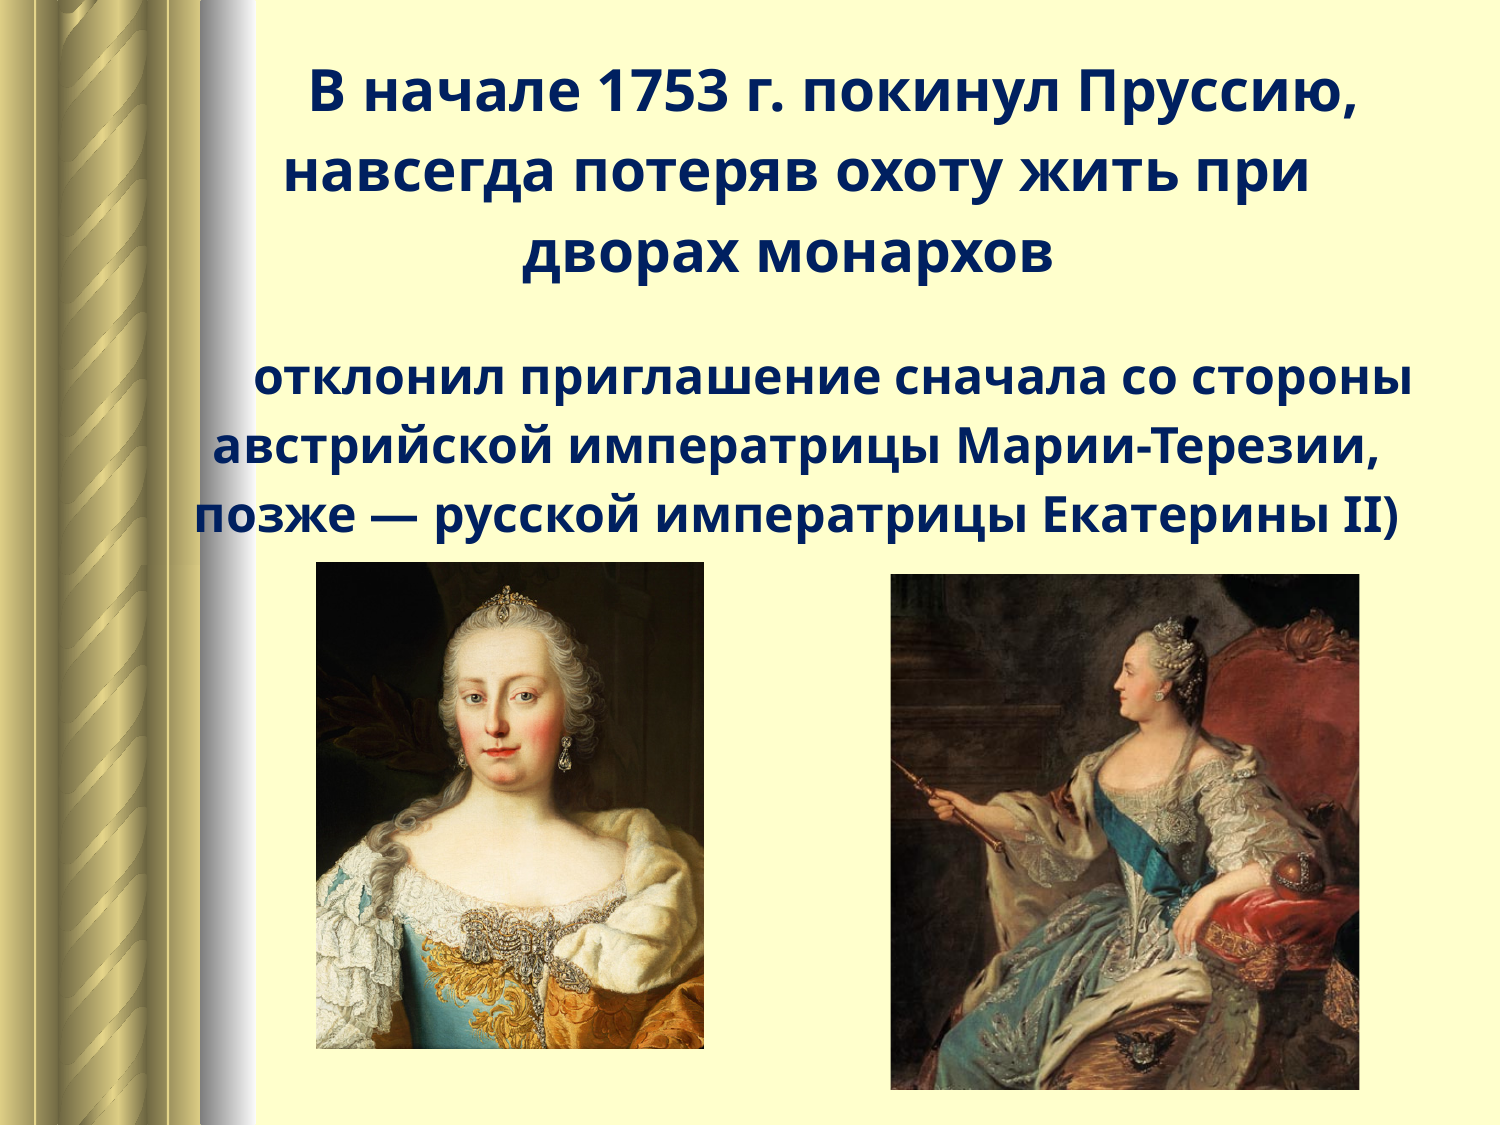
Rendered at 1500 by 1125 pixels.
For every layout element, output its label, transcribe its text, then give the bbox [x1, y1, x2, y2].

picture [890, 573, 1360, 1091]
text_box В начале 1753 г. покинул Пруссию, навсегда потеряв охоту жить при дворах монархов отклонил приглашение сначала со стороны австрийской императрицы Марии-Терезии, позже — русской императрицы Екатерины II) [152, 35, 1442, 590]
picture [316, 562, 704, 1050]
